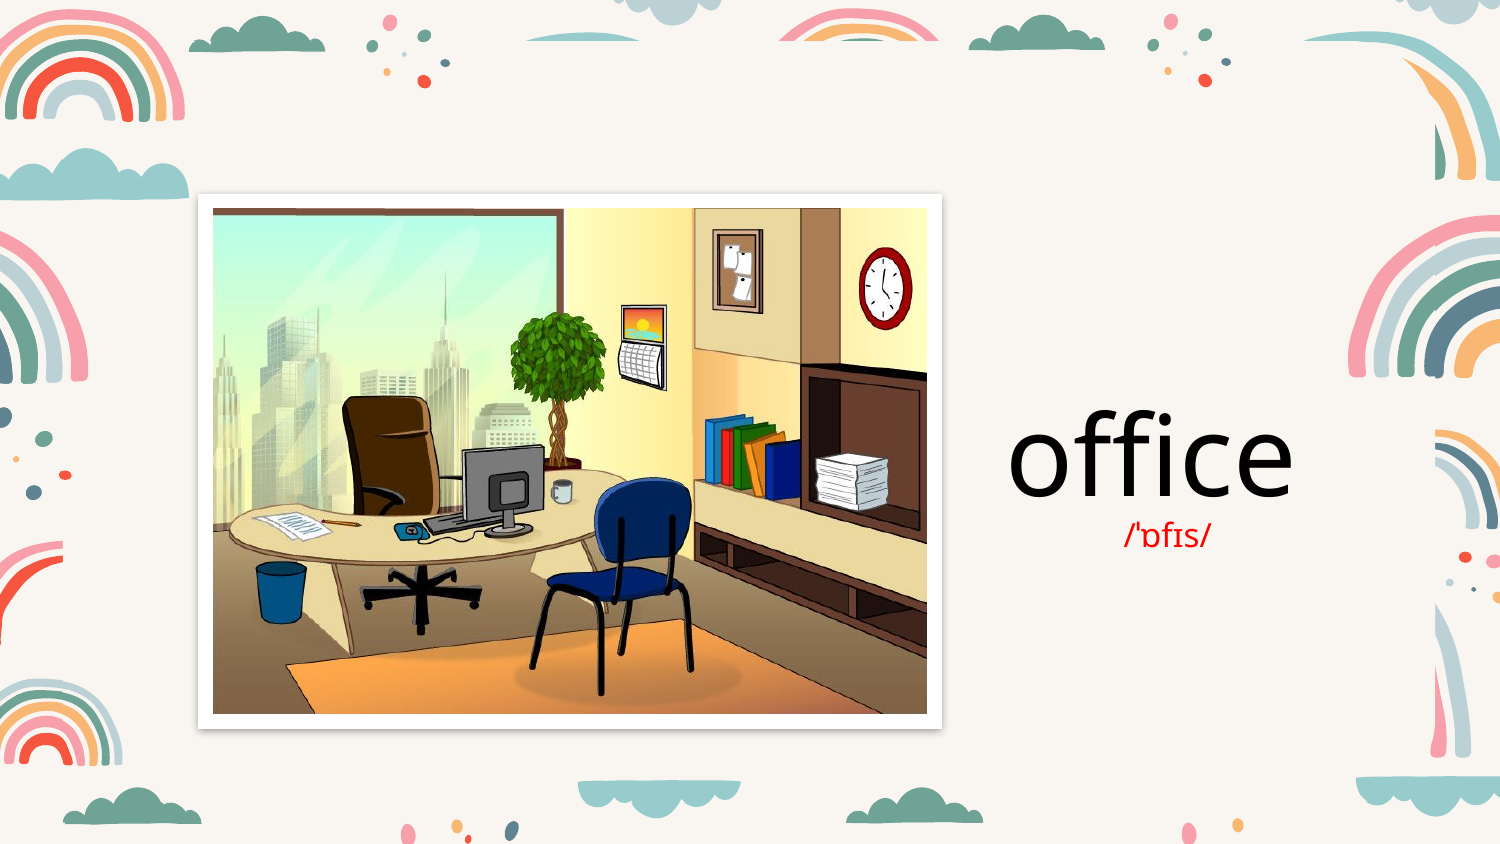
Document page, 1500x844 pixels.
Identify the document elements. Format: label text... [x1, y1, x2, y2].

picture [212, 207, 928, 715]
text_box office [947, 376, 1409, 526]
text_box /ˈɒfɪs/ [1108, 506, 1228, 562]
